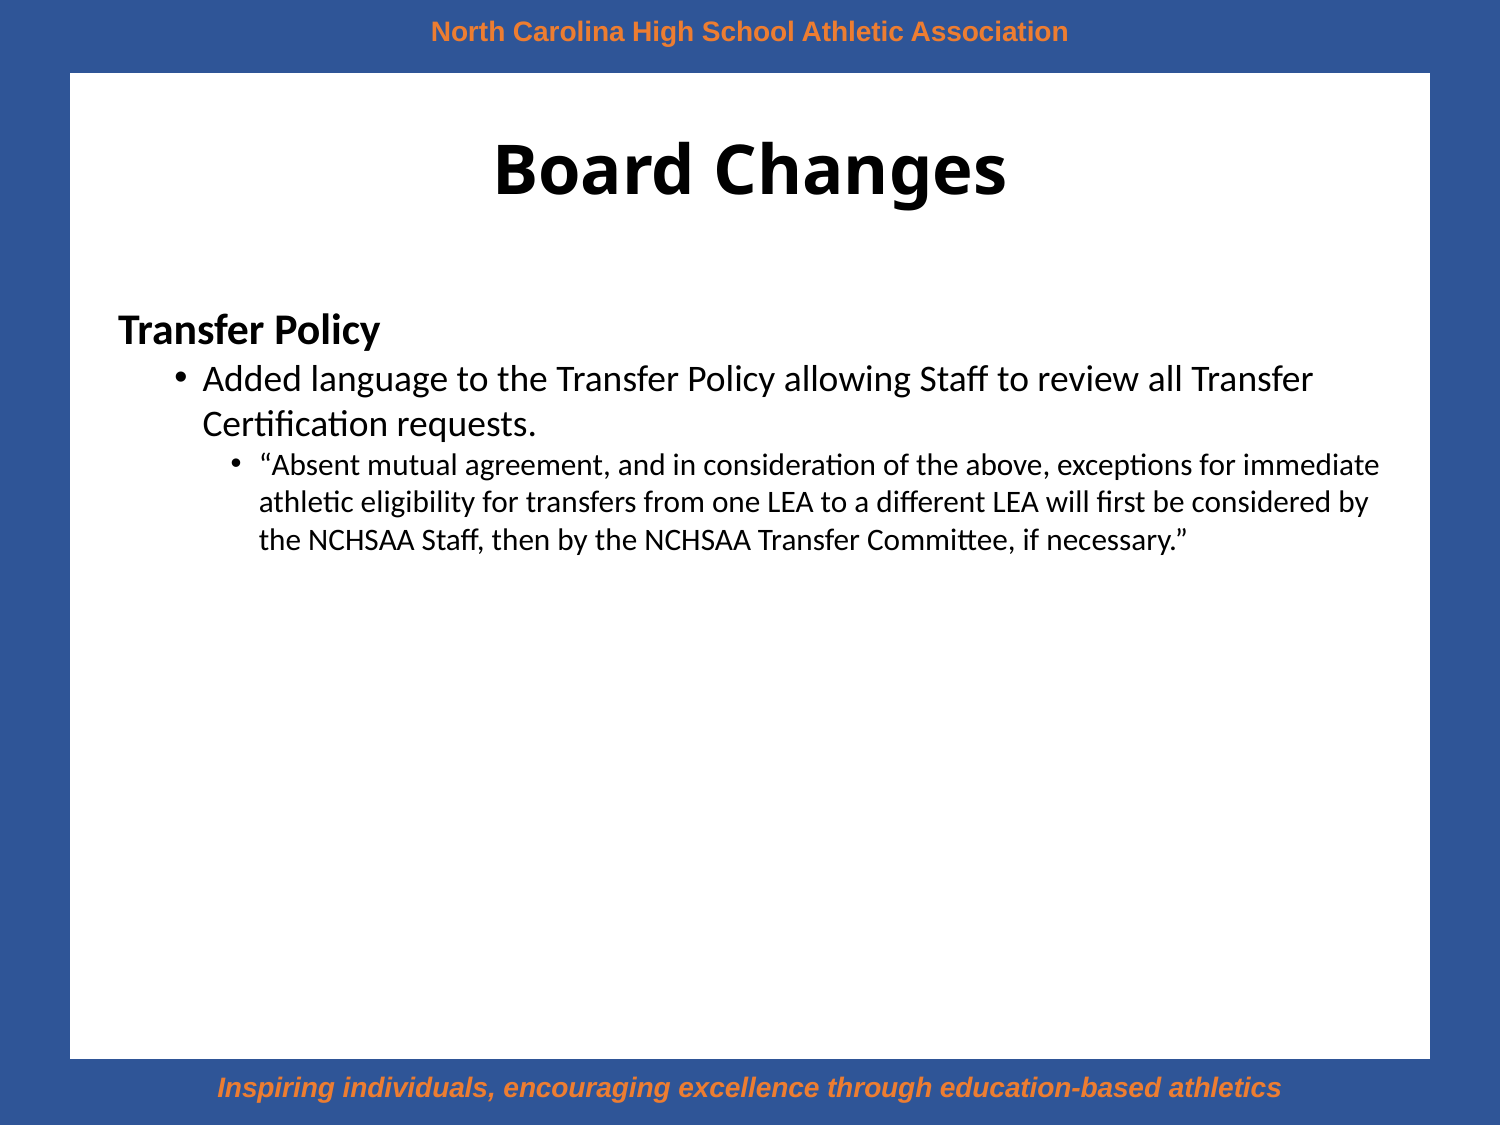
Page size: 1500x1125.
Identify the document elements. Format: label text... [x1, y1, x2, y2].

title Board Changes [103, 66, 1397, 278]
list Transfer Policy Added language to the Transfer Policy allowing Staff to review all Transfer Certification requests. “Absent mutual agreement, and in consideration of the above, exceptions for immediate athletic eligibility for transfers from one LEA to a different LEA will first be considered by the NCHSAA Staff, then by the NCHSAA Transfer Committee, if necessary.” [103, 299, 1397, 1014]
